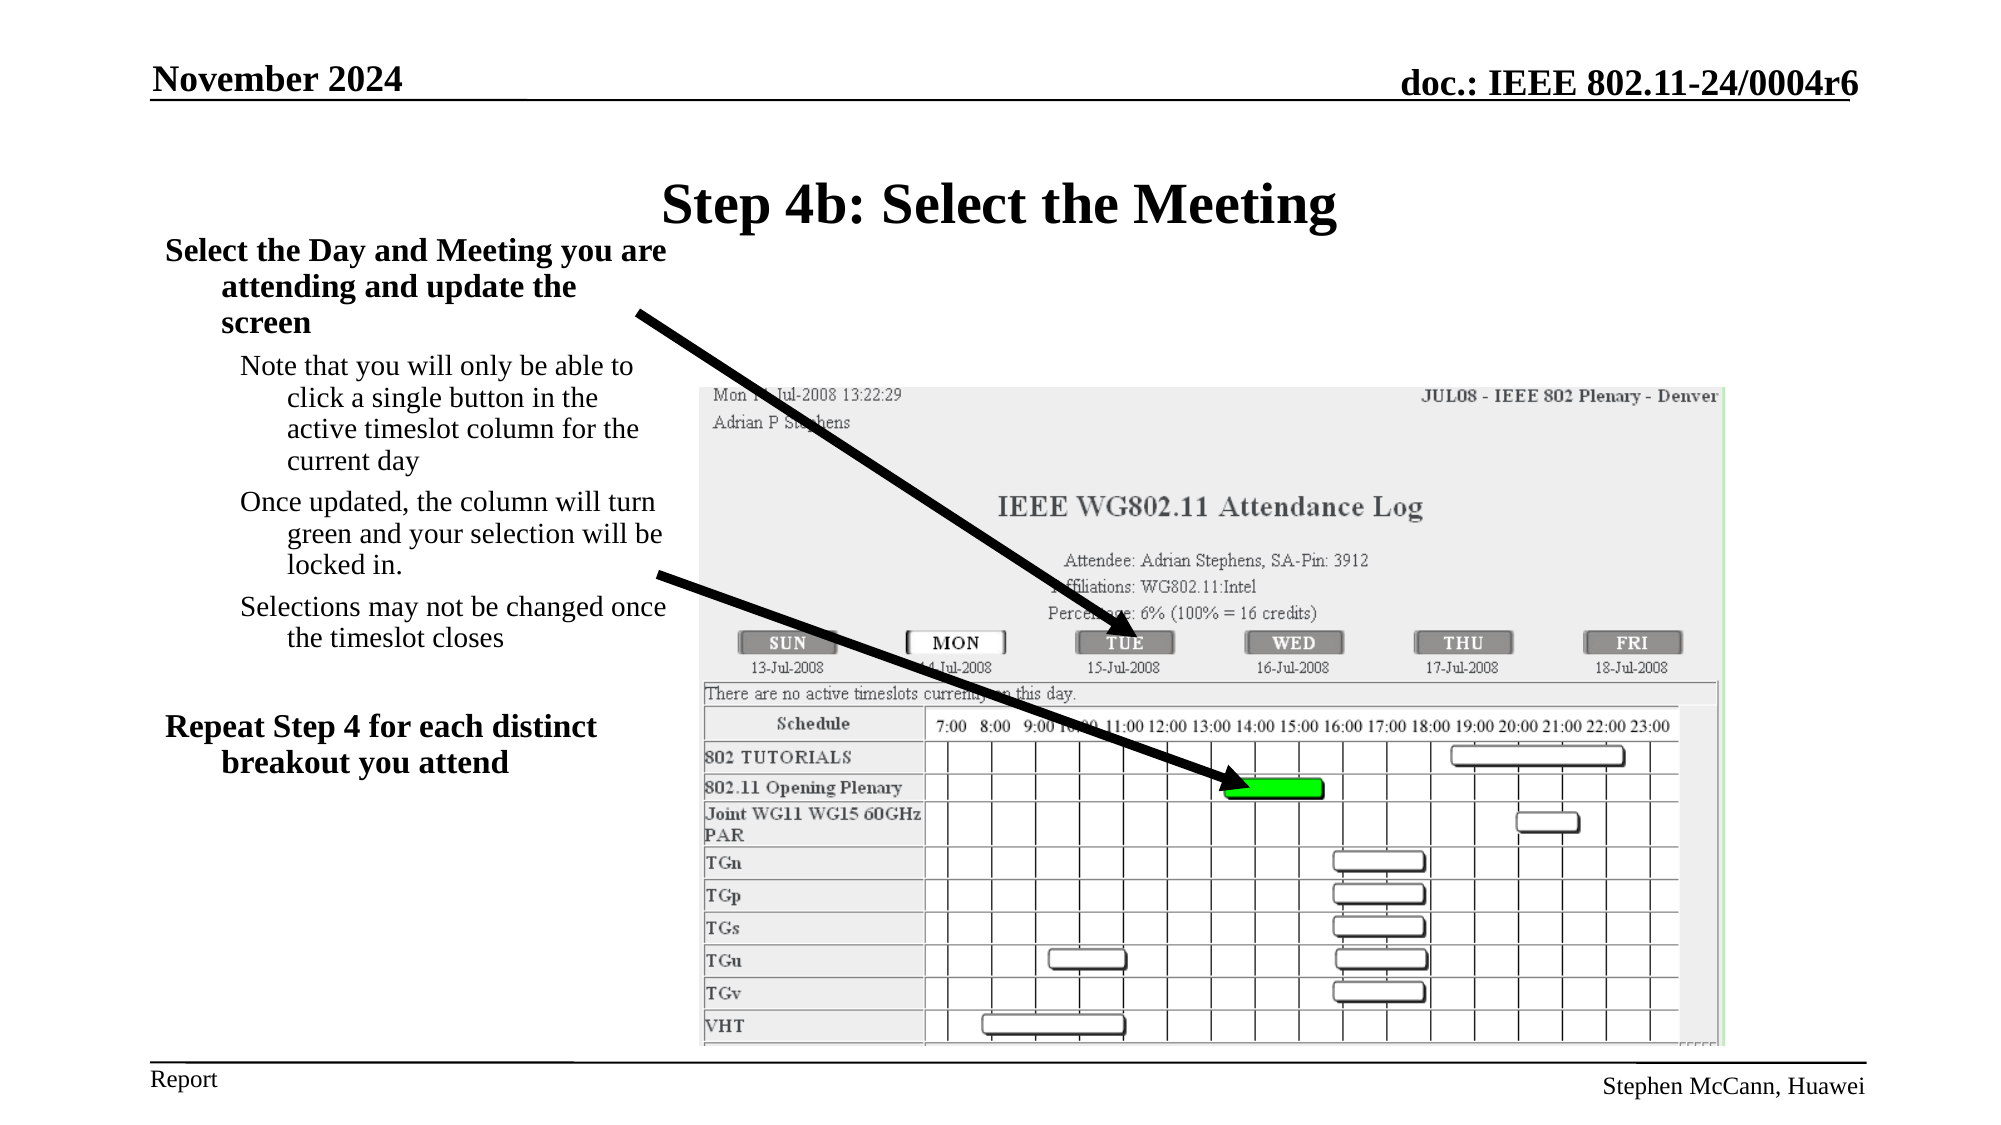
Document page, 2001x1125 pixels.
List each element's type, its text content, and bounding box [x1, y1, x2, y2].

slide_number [152, 54, 563, 100]
list Select the Day and Meeting you are attending and update the screen Note that you will only be able to click a single button in the active timeslot column for the current day Once updated, the column will turn green and your selection will be locked in. Selections may not be changed once the timeslot closes Repeat Step 4 for each distinct breakout you attend [149, 224, 688, 975]
picture [699, 387, 1726, 1046]
title Step 4b: Select the Meeting [149, 112, 1850, 288]
text_box Stephen McCann, Huawei [1295, 1062, 1881, 1103]
